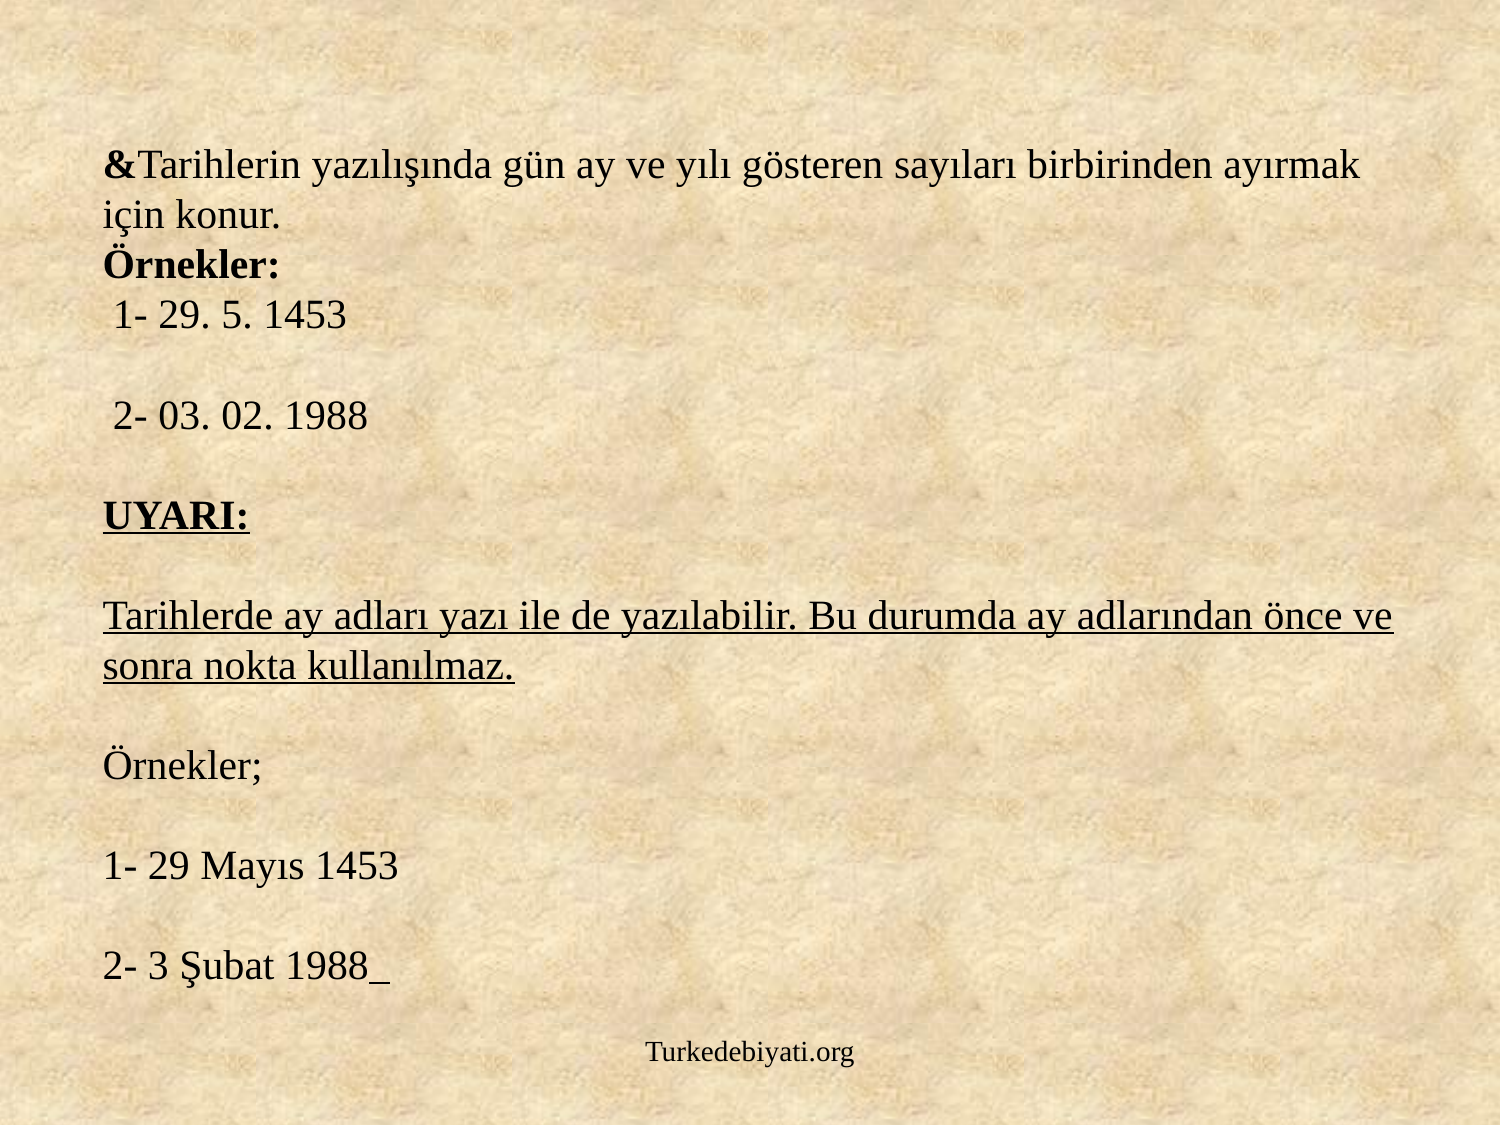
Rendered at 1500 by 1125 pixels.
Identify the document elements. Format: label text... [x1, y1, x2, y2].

picture [0, 0, 1500, 1125]
title &Tarihlerin yazılışında gün ay ve yılı gösteren sayıları birbirinden ayırmak için konur. Örnekler: 1- 29. 5. 1453 2- 03. 02. 1988 UYARI: Tarihlerde ay adları yazı ile de yazılabilir. Bu durumda ay adlarından önce ve sonra nokta kullanılmaz. Örnekler; 1- 29 Mayıs 1453 2- 3 Şubat 1988 [87, 99, 1425, 1075]
footer Turkedebiyati.org [512, 1025, 988, 1100]
